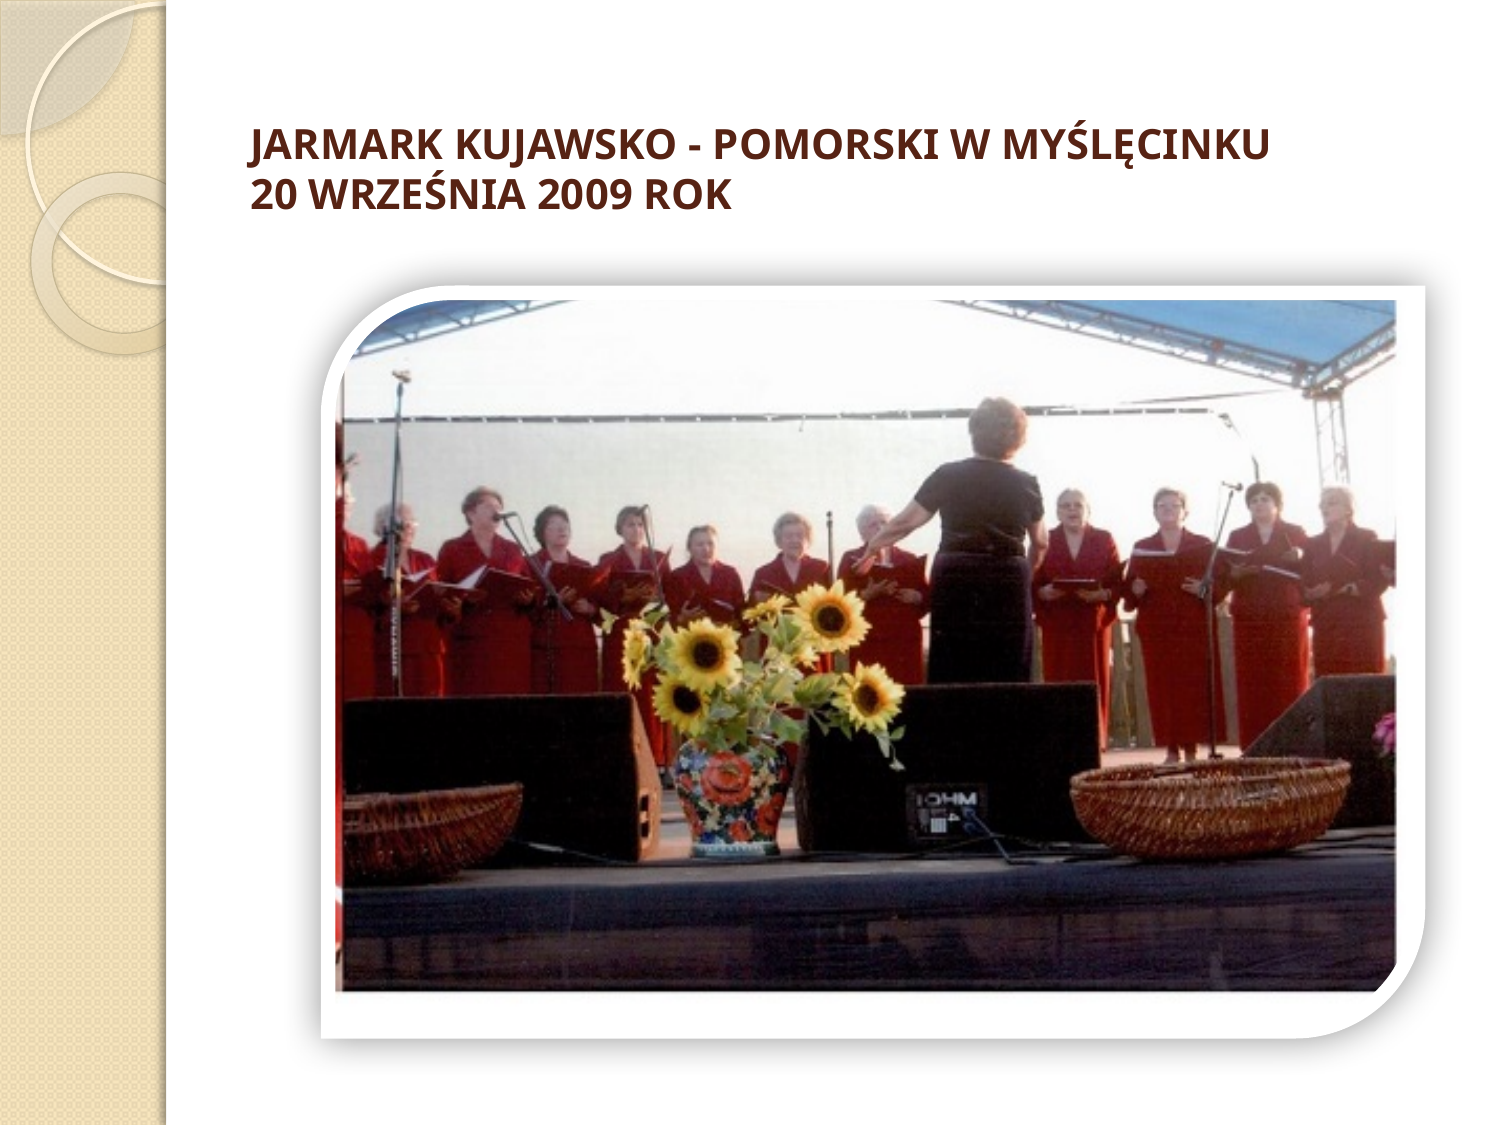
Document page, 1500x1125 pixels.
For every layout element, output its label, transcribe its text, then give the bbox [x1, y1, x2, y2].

title JARMARK KUJAWSKO - POMORSKI W MYŚLĘCINKU 20 WRZEŚNIA 2009 ROK [235, 45, 1466, 340]
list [327, 292, 1419, 1032]
